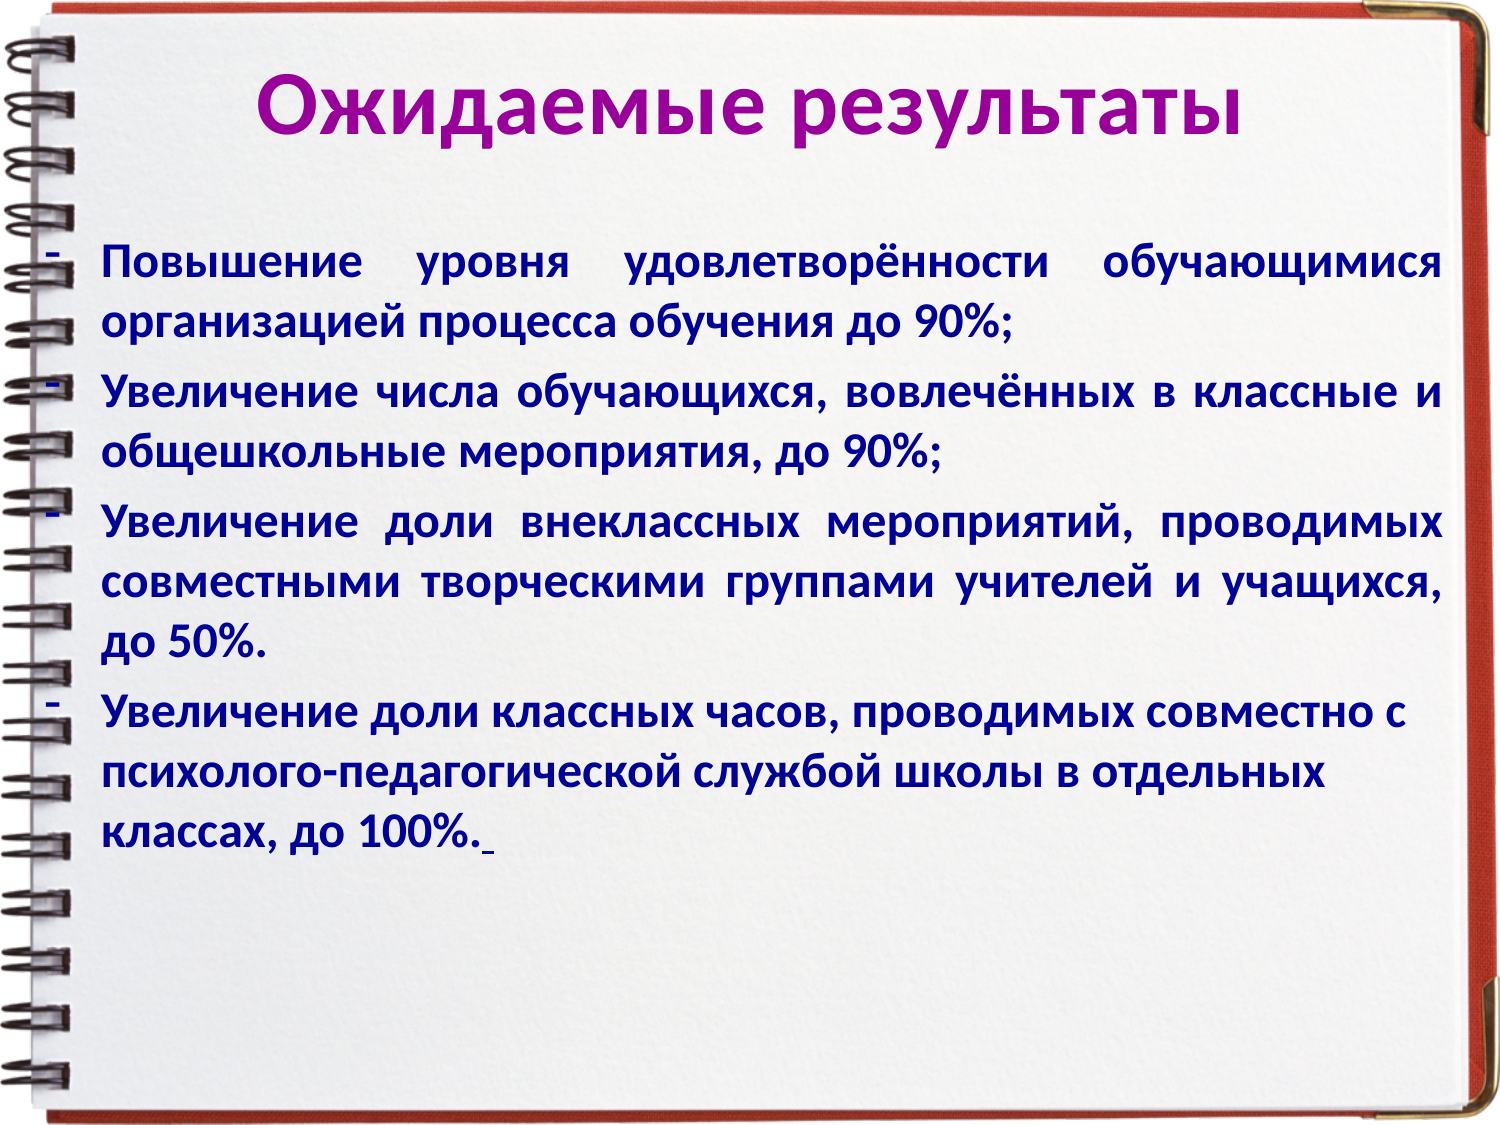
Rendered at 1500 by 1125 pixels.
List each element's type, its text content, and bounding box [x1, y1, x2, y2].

list Повышение уровня удовлетворённости обучающимися организацией процесса обучения до 90%; Увеличение числа обучающихся, вовлечённых в классные и общешкольные мероприятия, до 90%; Увеличение доли внеклассных мероприятий, проводимых совместными творческими группами учителей и учащихся, до 50%. Увеличение доли классных часов, проводимых совместно с психолого-педагогической службой школы в отдельных классах, до 100%. [29, 219, 1459, 916]
picture [0, 0, 1500, 1125]
title Ожидаемые результаты [76, 4, 1427, 192]
